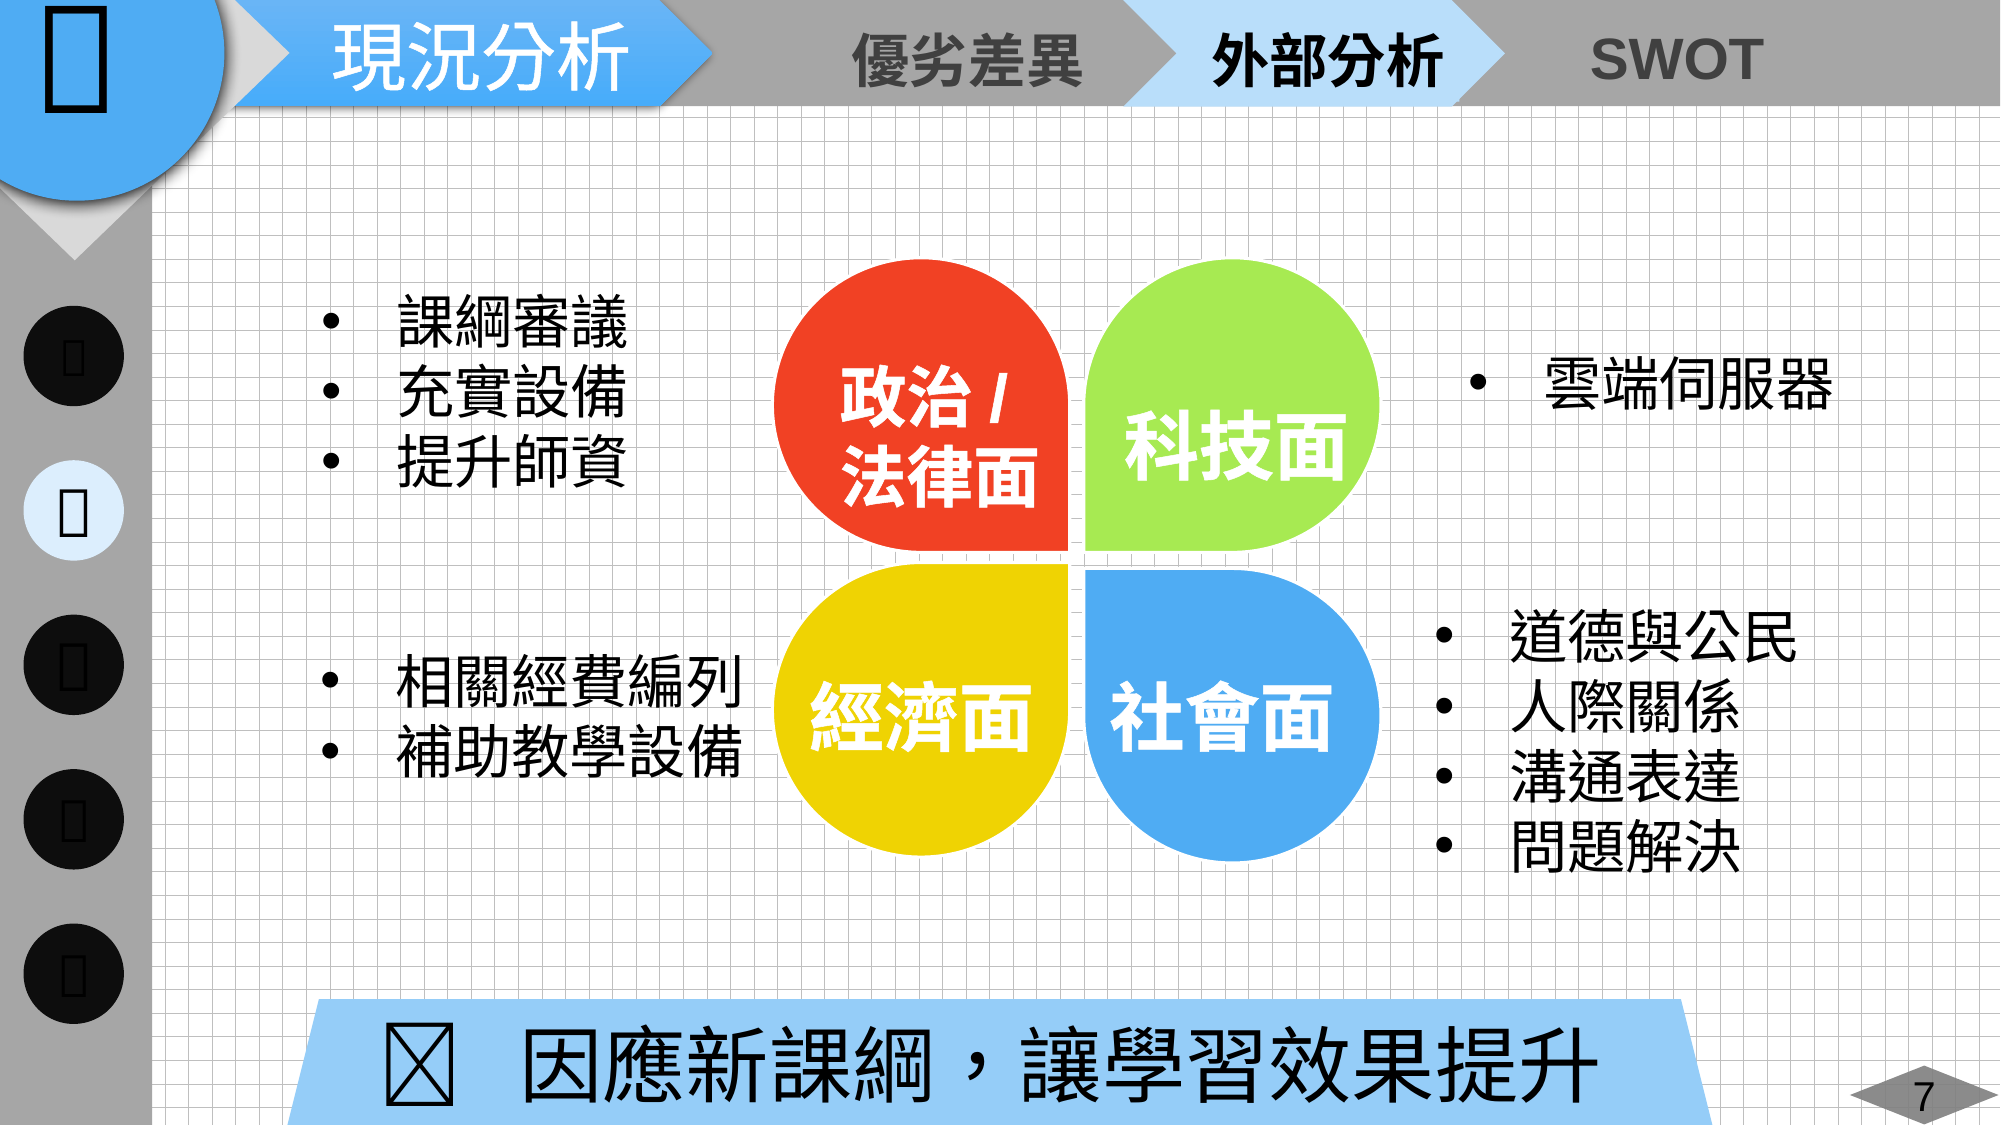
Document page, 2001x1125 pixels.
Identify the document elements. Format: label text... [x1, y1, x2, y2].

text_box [1083, 257, 1852, 553]
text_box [302, 562, 1070, 858]
slide_number 7 [1872, 1065, 1976, 1125]
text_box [1146, 0, 1505, 107]
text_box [1083, 568, 1818, 891]
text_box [763, 0, 1146, 107]
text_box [304, 257, 1070, 553]
text_box  因應新課綱，讓學習效果提升 [286, 998, 1714, 1125]
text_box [1483, 0, 1865, 106]
